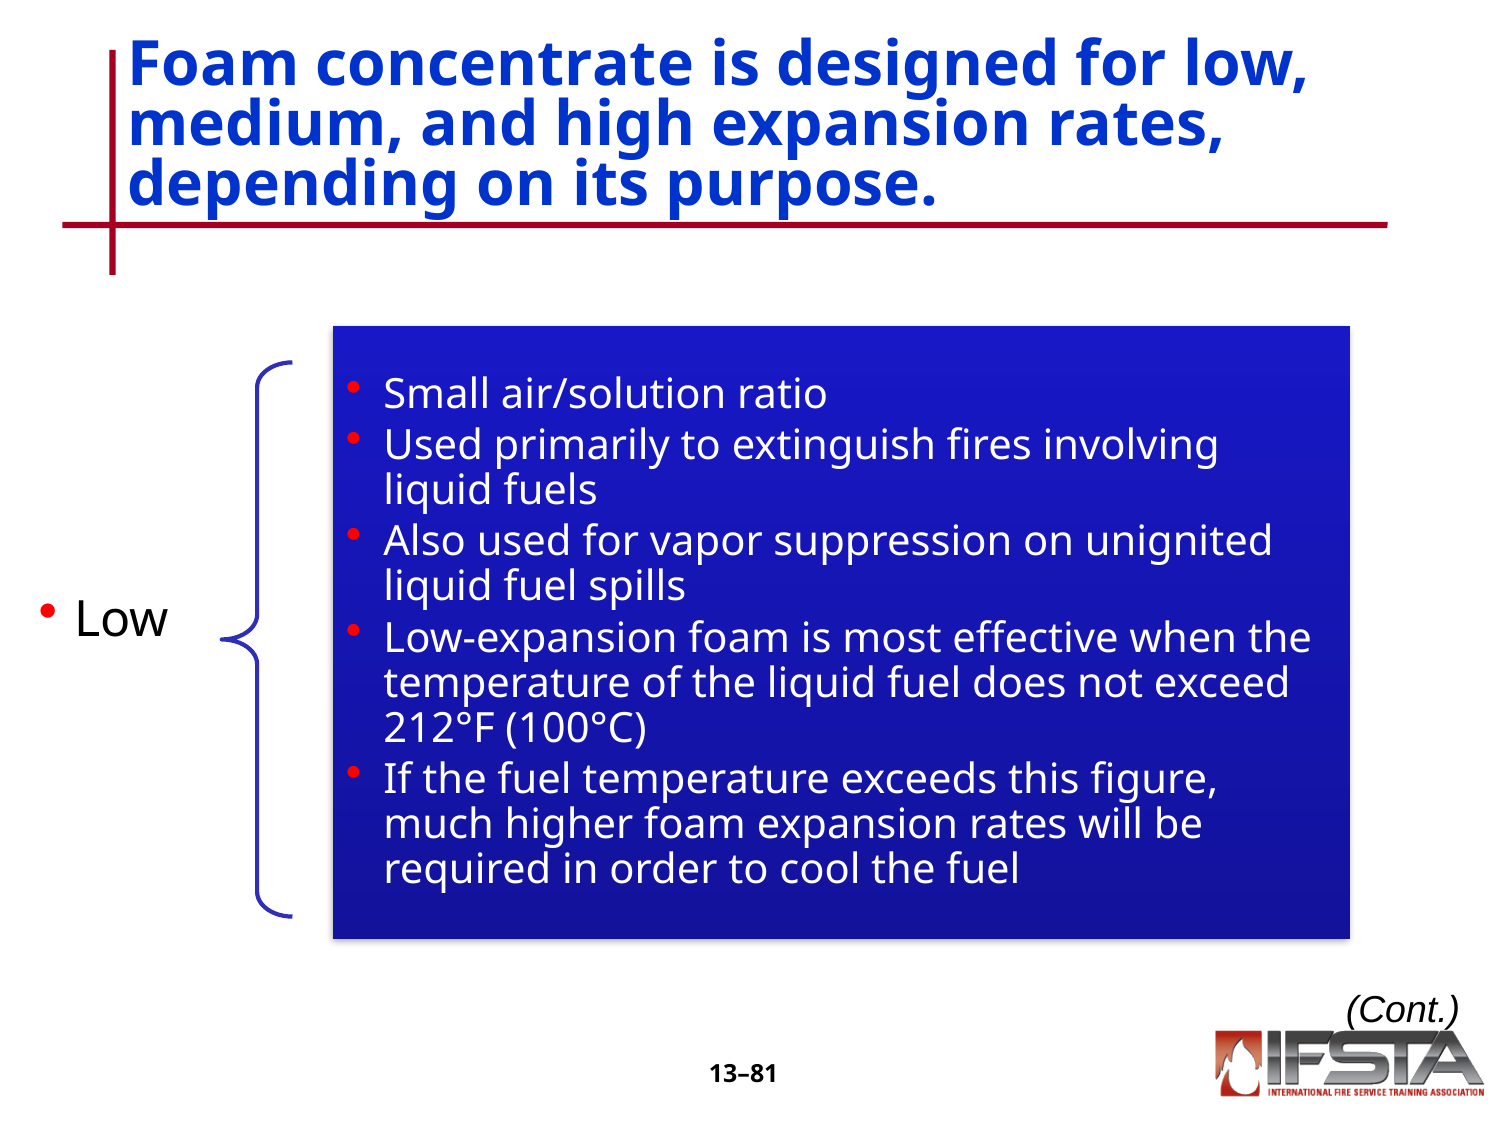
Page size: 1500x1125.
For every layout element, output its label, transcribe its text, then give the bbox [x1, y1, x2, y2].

title Foam concentrate is designed for low, medium, and high expansion rates, depending on its purpose. [112, 30, 1388, 181]
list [0, 287, 1388, 978]
picture [1215, 1030, 1485, 1099]
text_box (Cont.) [1224, 977, 1475, 1038]
slide_number 13–80 [587, 1050, 900, 1125]
